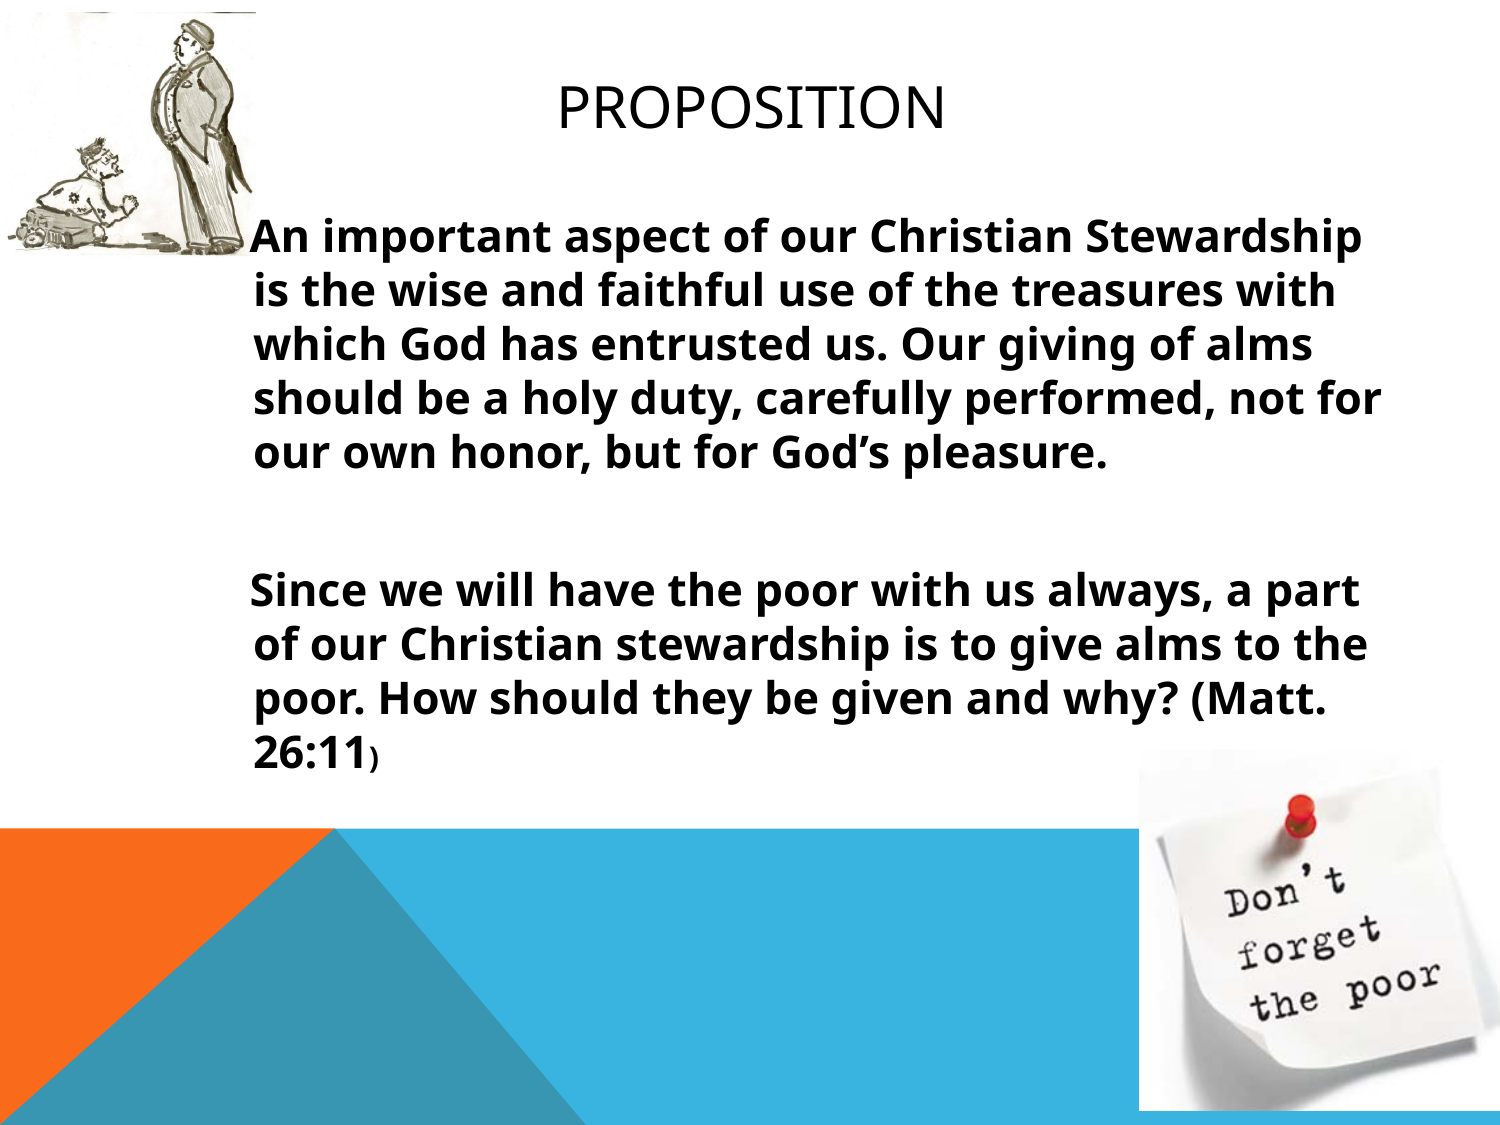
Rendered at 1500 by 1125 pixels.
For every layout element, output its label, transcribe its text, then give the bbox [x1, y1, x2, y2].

picture [5, 12, 256, 266]
list An important aspect of our Christian Stewardship is the wise and faithful use of the treasures with which God has entrusted us. Our giving of alms should be a holy duty, carefully performed, not for our own honor, but for God’s pleasure. Since we will have the poor with us always, a part of our Christian stewardship is to give alms to the poor. How should they be given and why? (Matt. 26:11) [187, 200, 1422, 788]
title Proposition [261, 60, 1369, 150]
picture [1139, 749, 1500, 1111]
